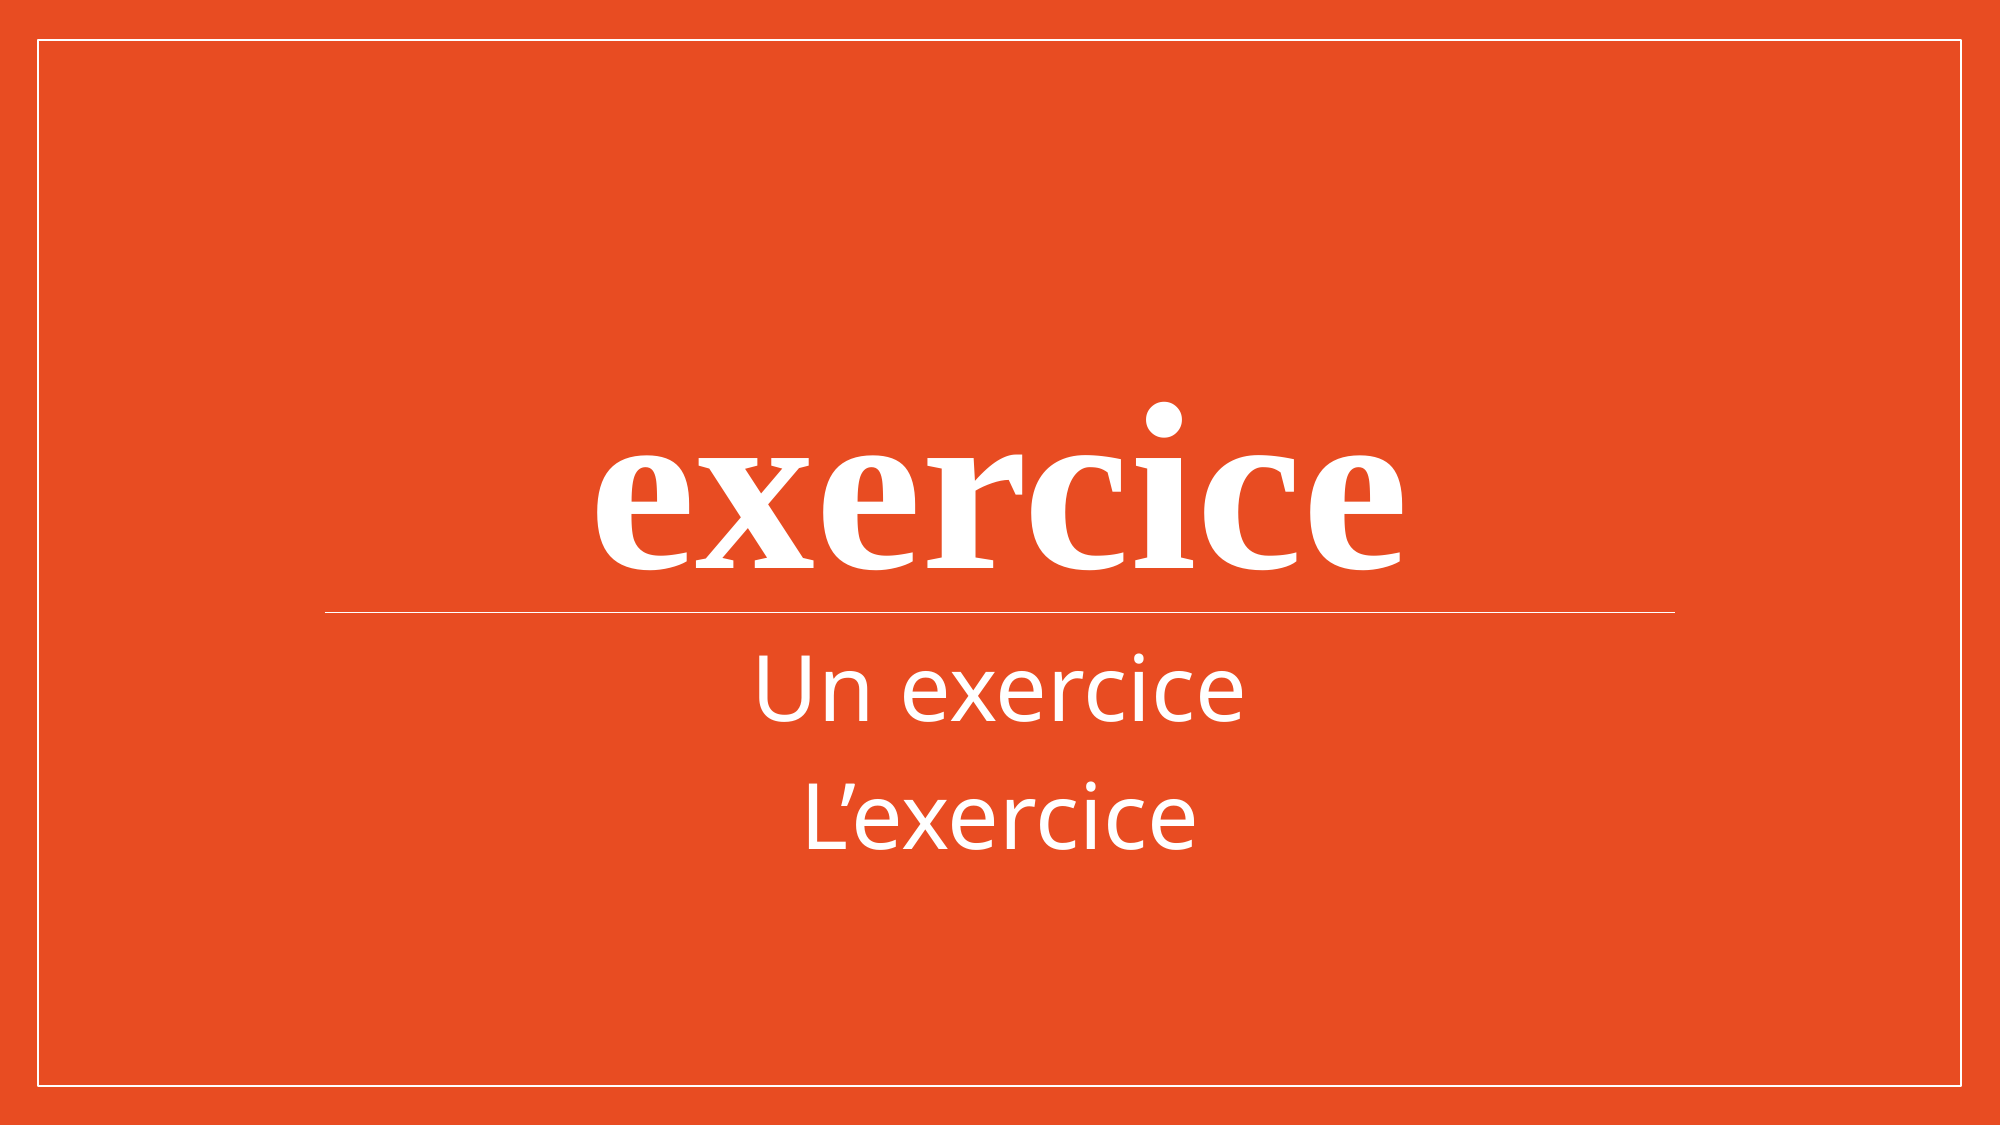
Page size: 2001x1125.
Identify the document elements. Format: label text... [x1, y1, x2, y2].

subtitle Un exercice L’exercice [280, 634, 1719, 863]
title exercice [182, 144, 1818, 625]
